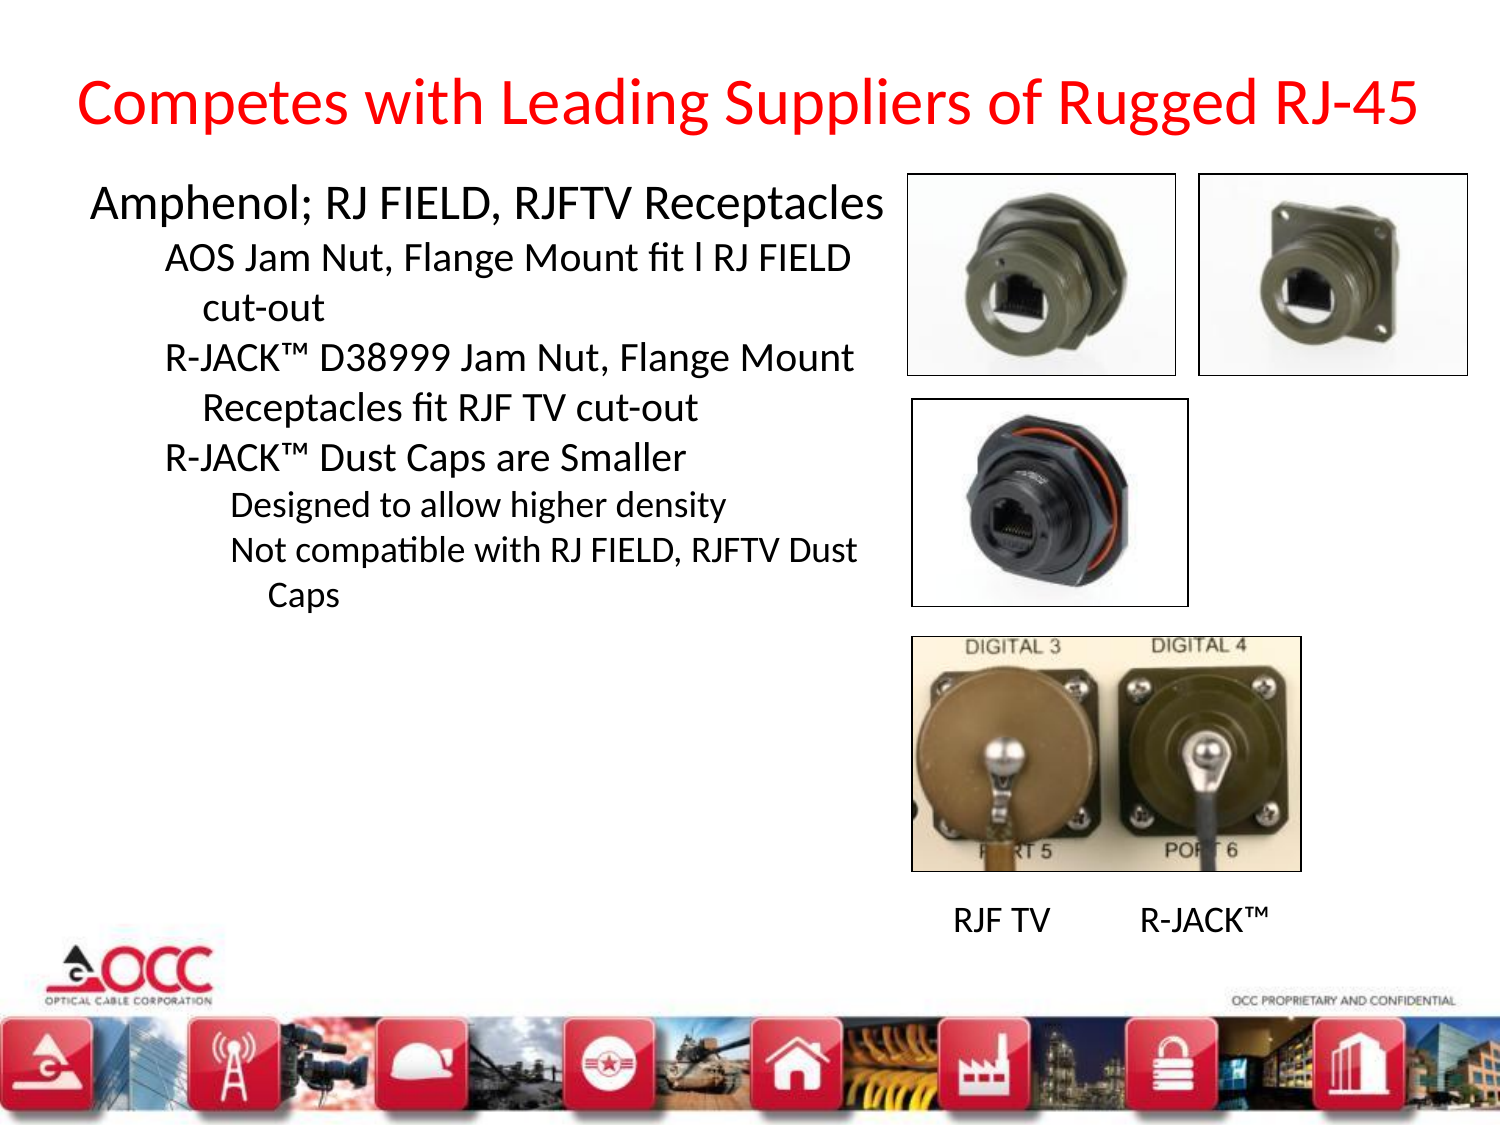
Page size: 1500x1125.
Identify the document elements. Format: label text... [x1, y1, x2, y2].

text_box RJF TV [938, 887, 1066, 948]
title Competes with Leading Suppliers of Rugged RJ-45 [62, 50, 1475, 150]
picture [0, 0, 1500, 1125]
text_box R-JACK™ [1124, 887, 1288, 948]
list Amphenol; RJ FIELD, RJFTV Receptacles AOS Jam Nut, Flange Mount fit l RJ FIELD cut-out R-JACK™ D38999 Jam Nut, Flange Mount Receptacles fit RJF TV cut-out R-JACK™ Dust Caps are Smaller Designed to allow higher density Not compatible with RJ FIELD, RJFTV Dust Caps [75, 162, 913, 906]
